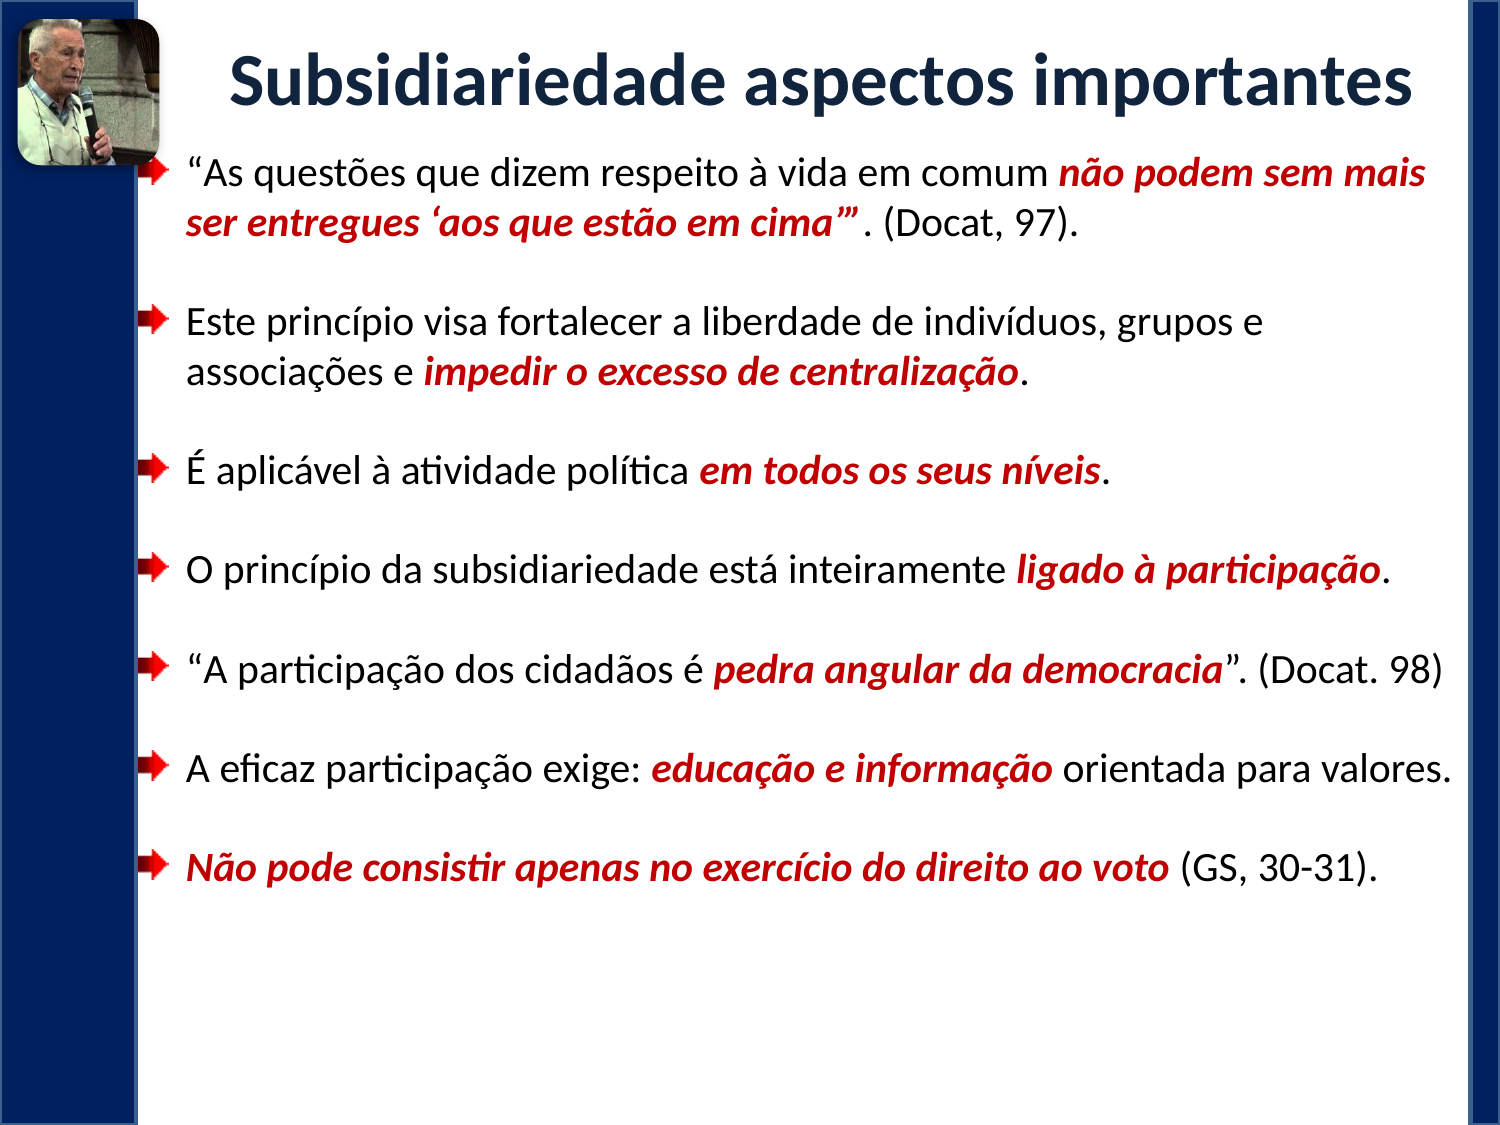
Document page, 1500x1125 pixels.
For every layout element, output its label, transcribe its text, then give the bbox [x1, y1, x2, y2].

text_box [1468, 0, 1500, 1125]
text_box [0, 0, 138, 1125]
picture [138, 453, 169, 483]
text_box “As questões que dizem respeito à vida em comum não podem sem mais ser entregues ‘aos que estão em cima’”. (Docat, 97). Este princípio visa fortalecer a liberdade de indivíduos, grupos e associações e impedir o excesso de centralização. É aplicável à atividade política em todos os seus níveis. O princípio da subsidiariedade está inteiramente ligado à participação. “A participação dos cidadãos é pedra angular da democracia”. (Docat. 98) A eficaz participação exige: educação e informação orientada para valores. Não pode consistir apenas no exercício do direito ao voto (GS, 30-31). [123, 137, 1486, 988]
picture [138, 849, 169, 880]
title Subsidiariedade aspectos importantes [194, 19, 1449, 132]
picture [138, 304, 169, 334]
picture [17, 18, 169, 185]
picture [138, 552, 169, 582]
picture [138, 750, 169, 781]
picture [138, 651, 169, 681]
